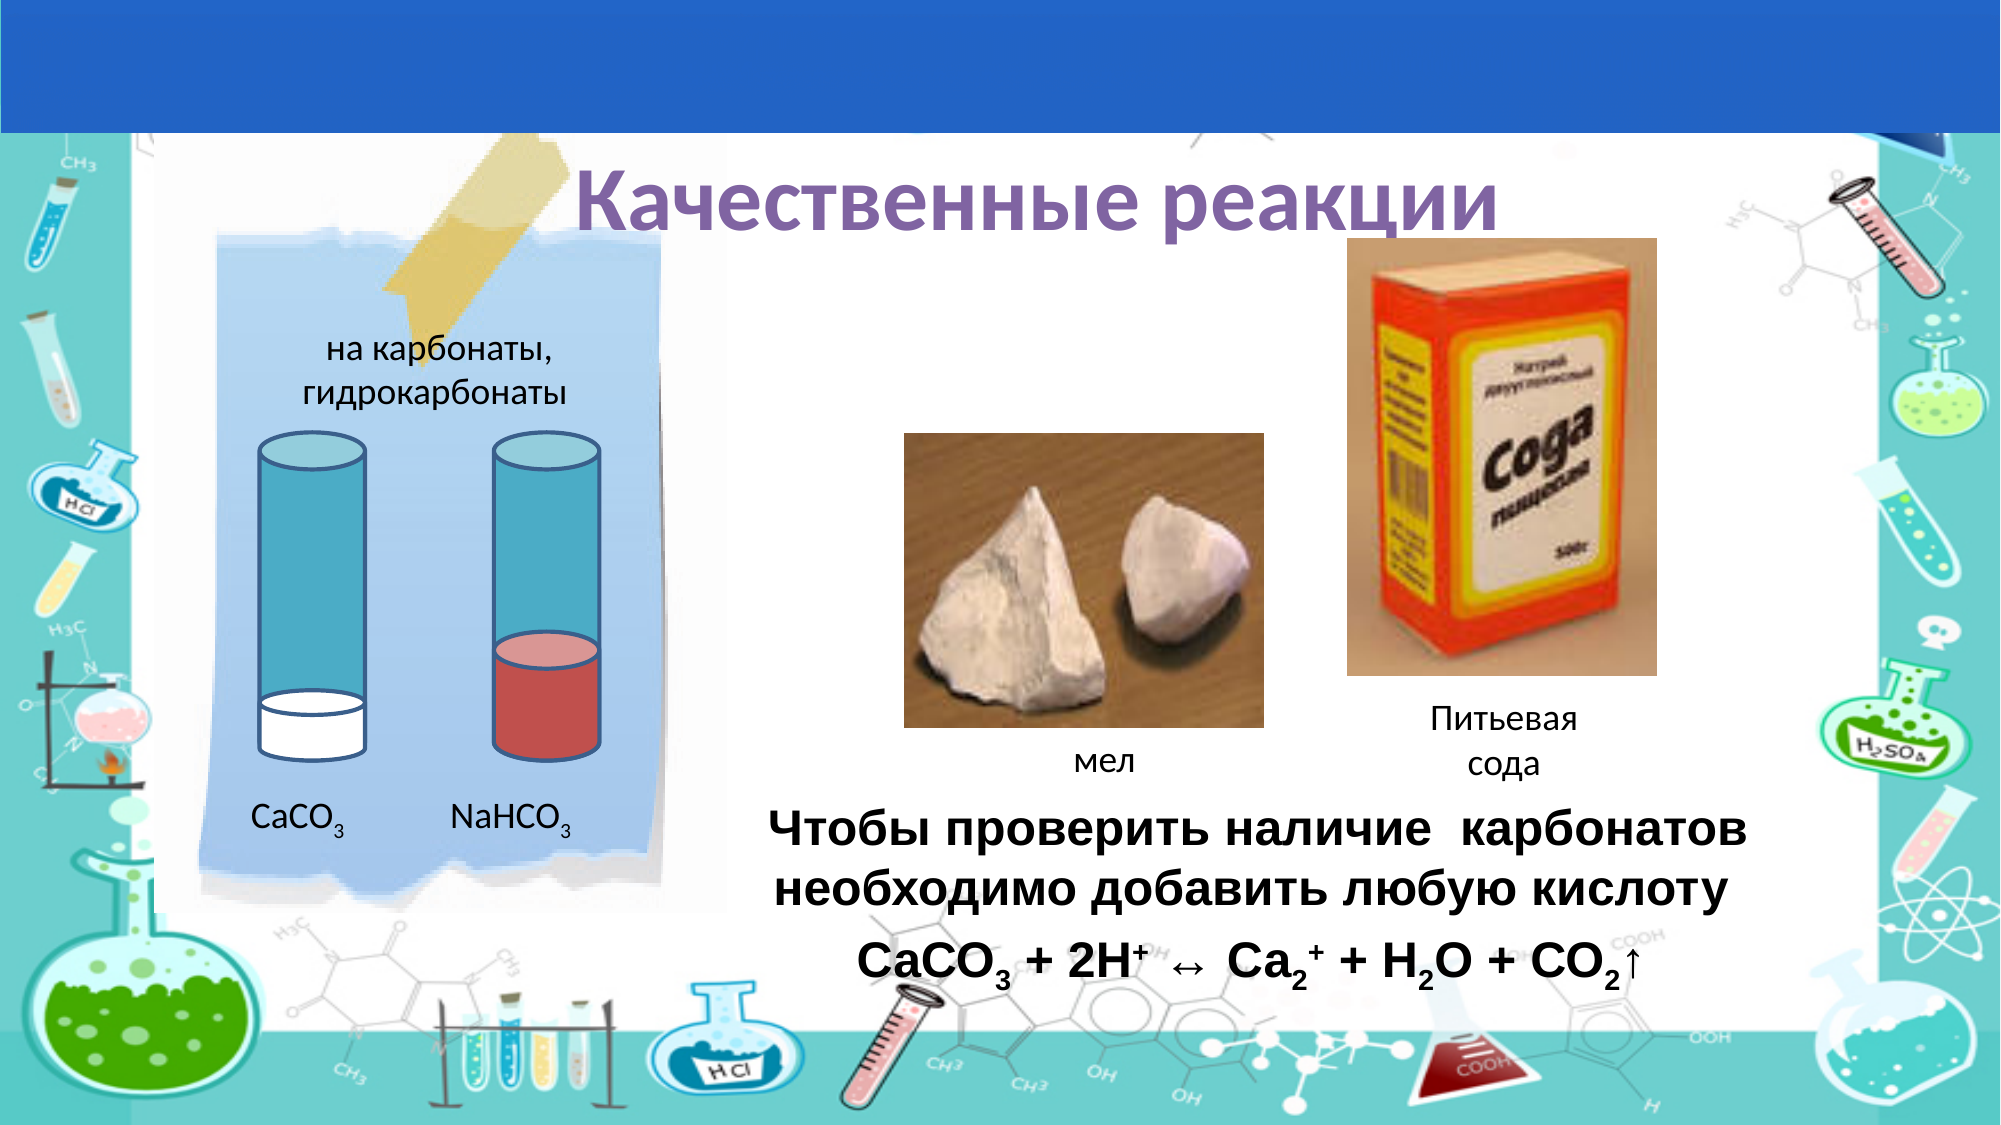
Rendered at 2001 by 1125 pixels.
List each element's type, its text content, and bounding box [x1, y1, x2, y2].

picture [0, 0, 2001, 1125]
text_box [153, 144, 727, 914]
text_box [1347, 237, 1657, 792]
text_box Качественные реакции [732, 144, 1517, 257]
text_box Чтобы проверить наличие карбонатов необходимо добавить любую кислоту СаСО3 + 2Н+ ↔ Са2+ + Н2О + СО2↑ [672, 787, 1844, 1049]
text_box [904, 433, 1264, 789]
